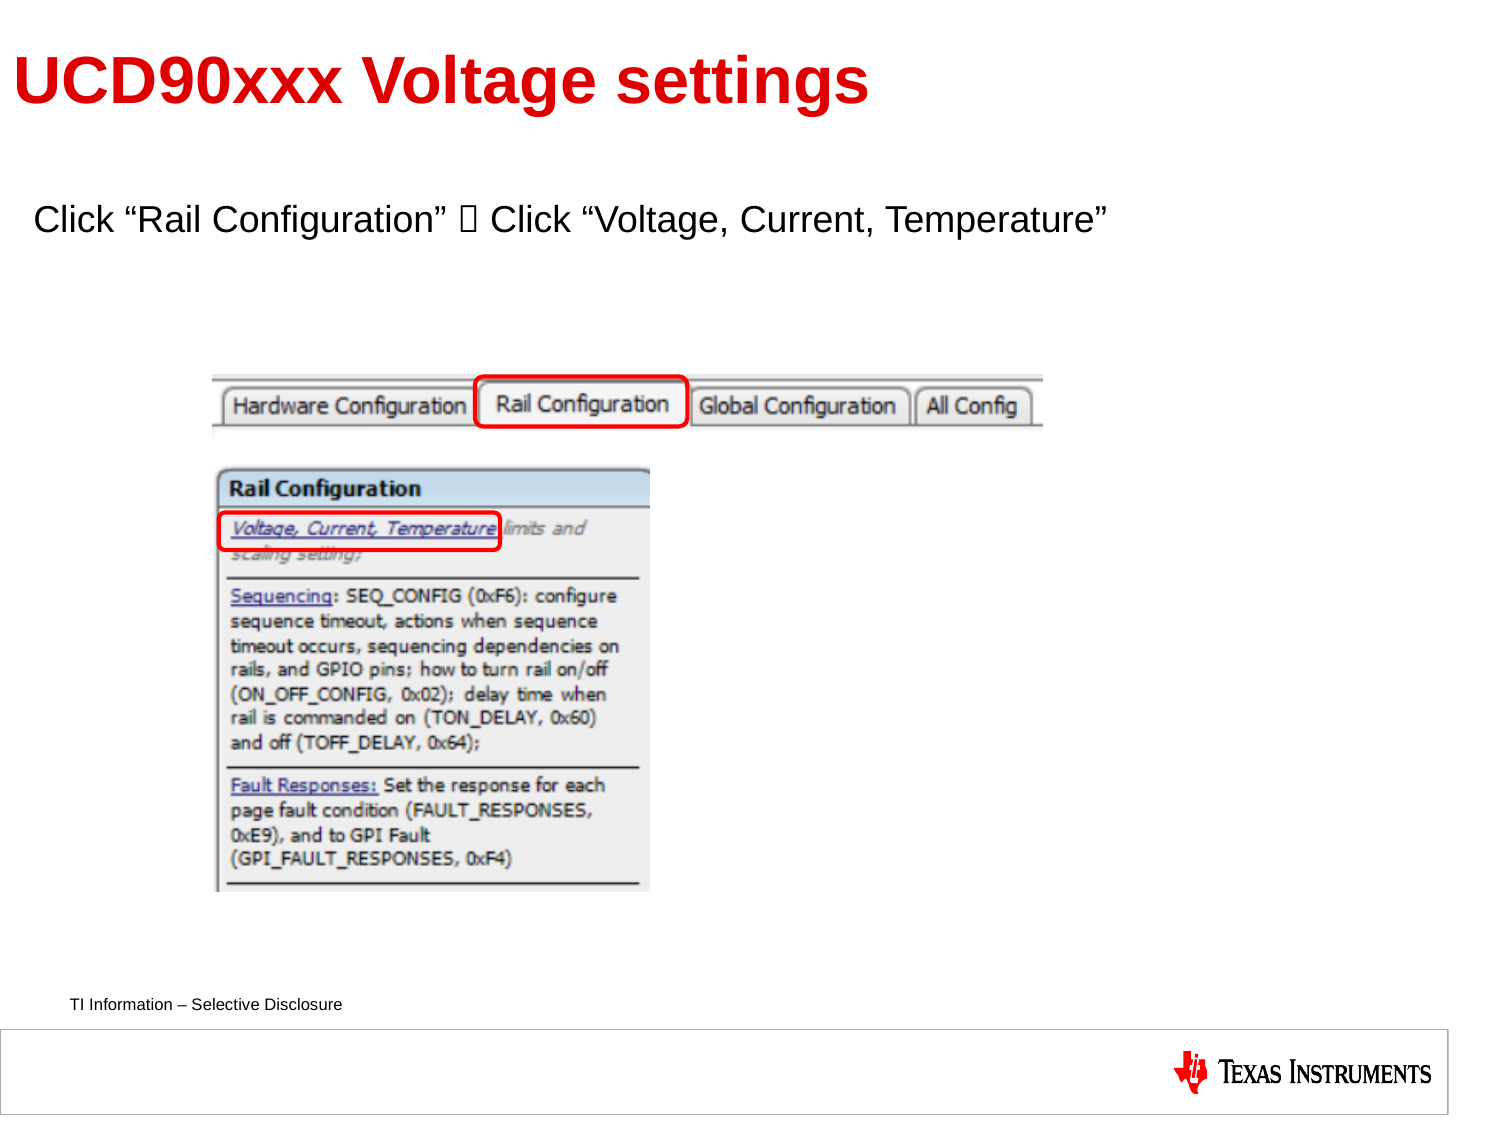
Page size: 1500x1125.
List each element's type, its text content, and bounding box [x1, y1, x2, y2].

picture [212, 374, 1043, 439]
picture [212, 464, 651, 893]
title UCD90xxx Voltage settings [0, 3, 1349, 163]
text_box Click “Rail Configuration”  Click “Voltage, Current, Temperature” [18, 187, 1123, 248]
picture [1174, 1051, 1431, 1094]
